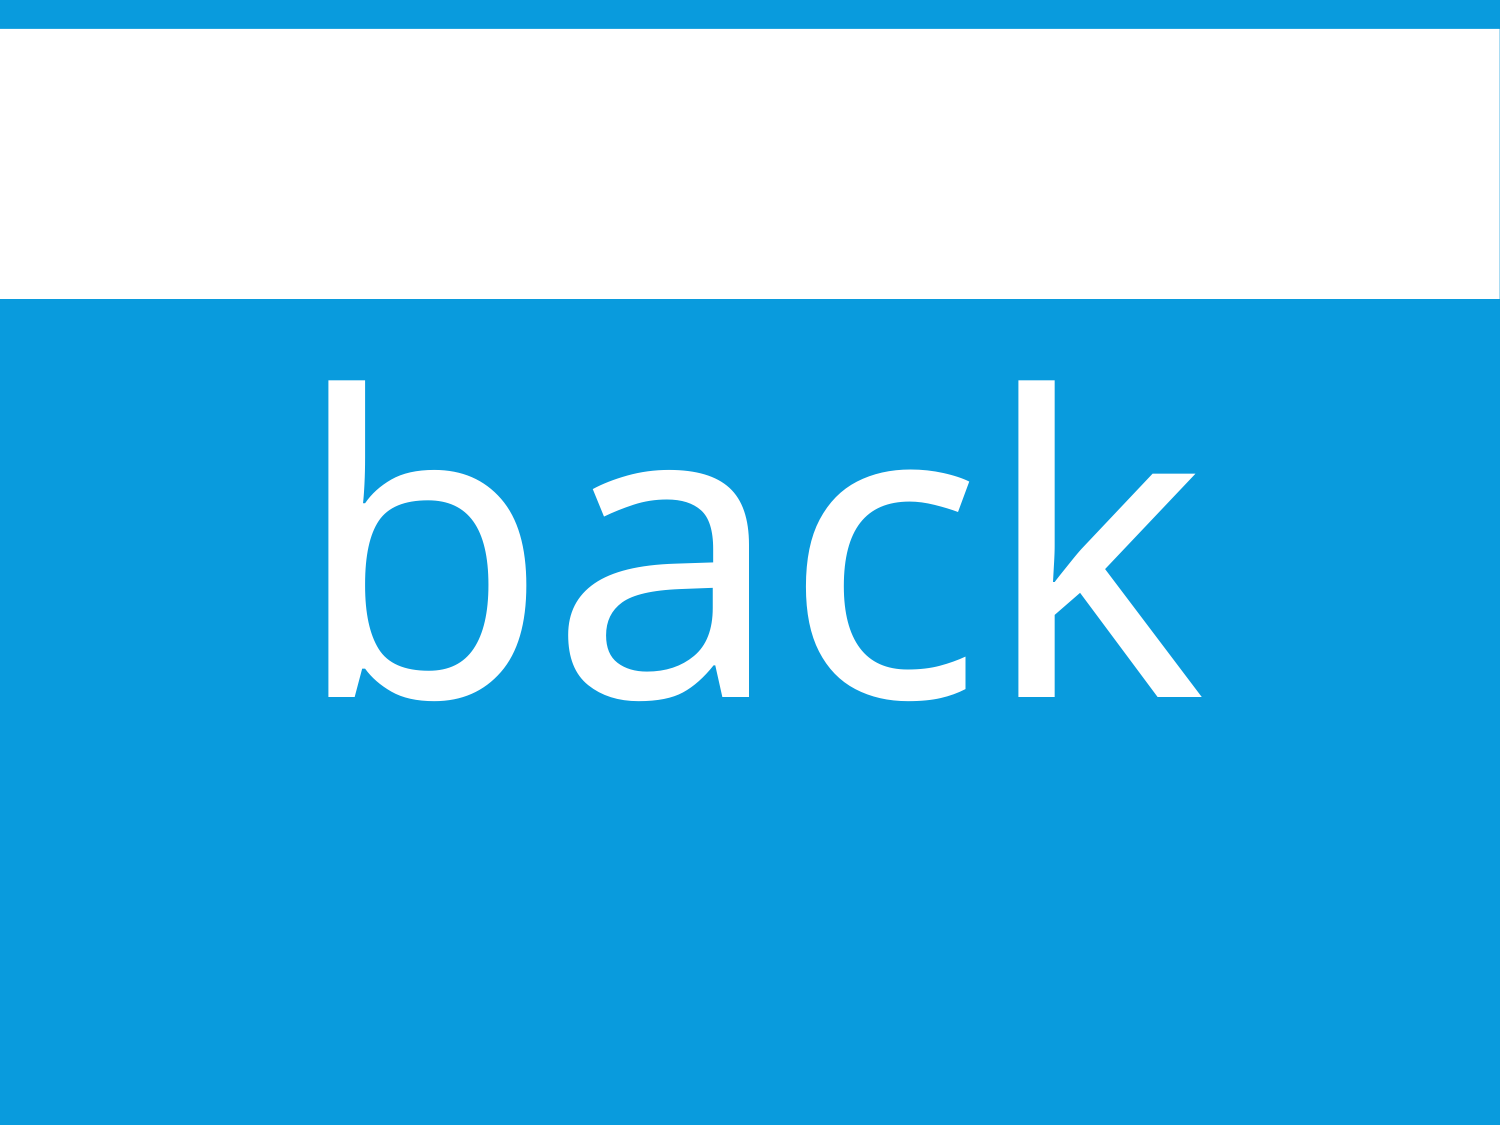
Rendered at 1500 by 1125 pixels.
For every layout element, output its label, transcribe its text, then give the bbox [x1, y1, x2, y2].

list back [112, 329, 1388, 1020]
